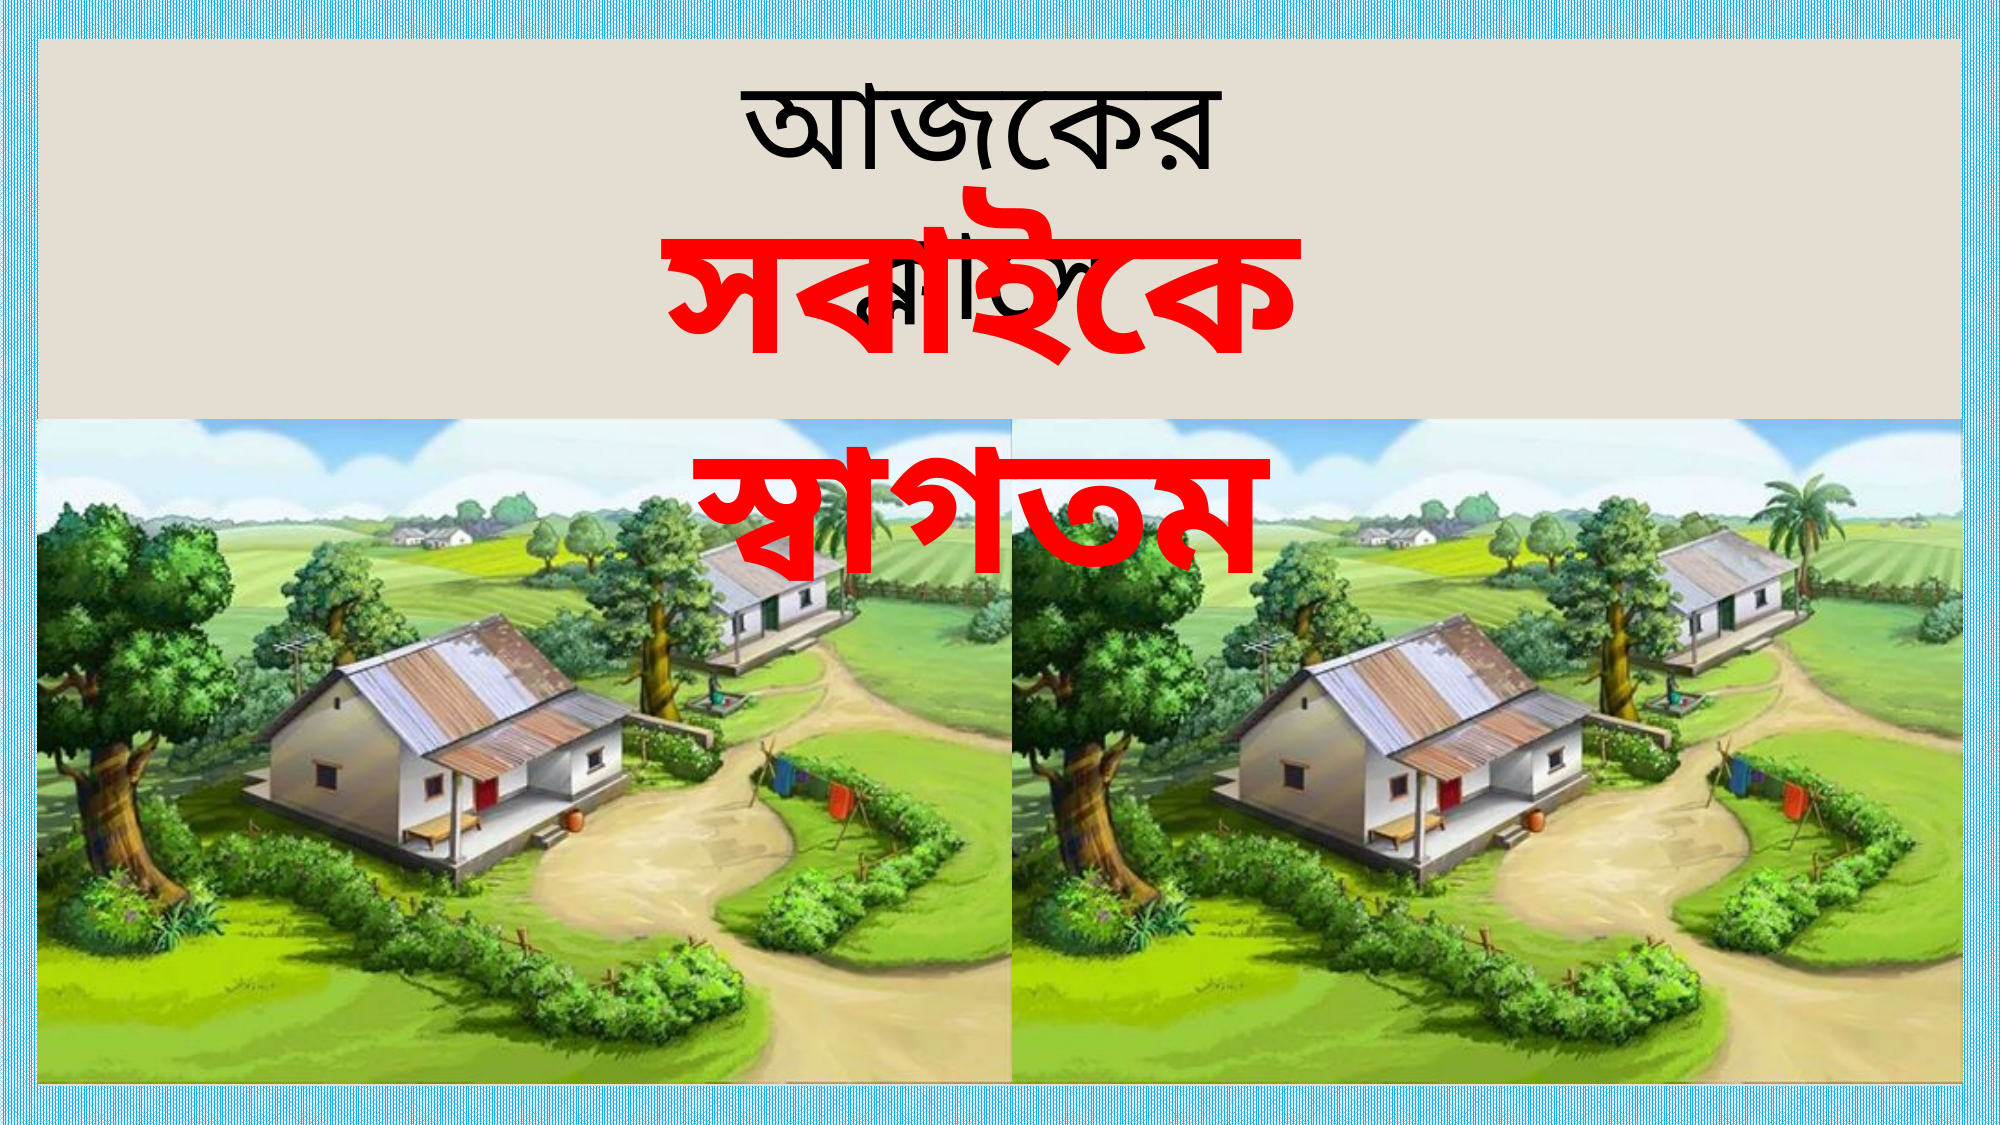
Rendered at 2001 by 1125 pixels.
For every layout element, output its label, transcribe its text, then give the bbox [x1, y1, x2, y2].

text_box আজকের ক্লাসে [649, 37, 1315, 162]
text_box সবাইকে স্বাগতম [457, 162, 1507, 415]
picture [37, 419, 1963, 1084]
